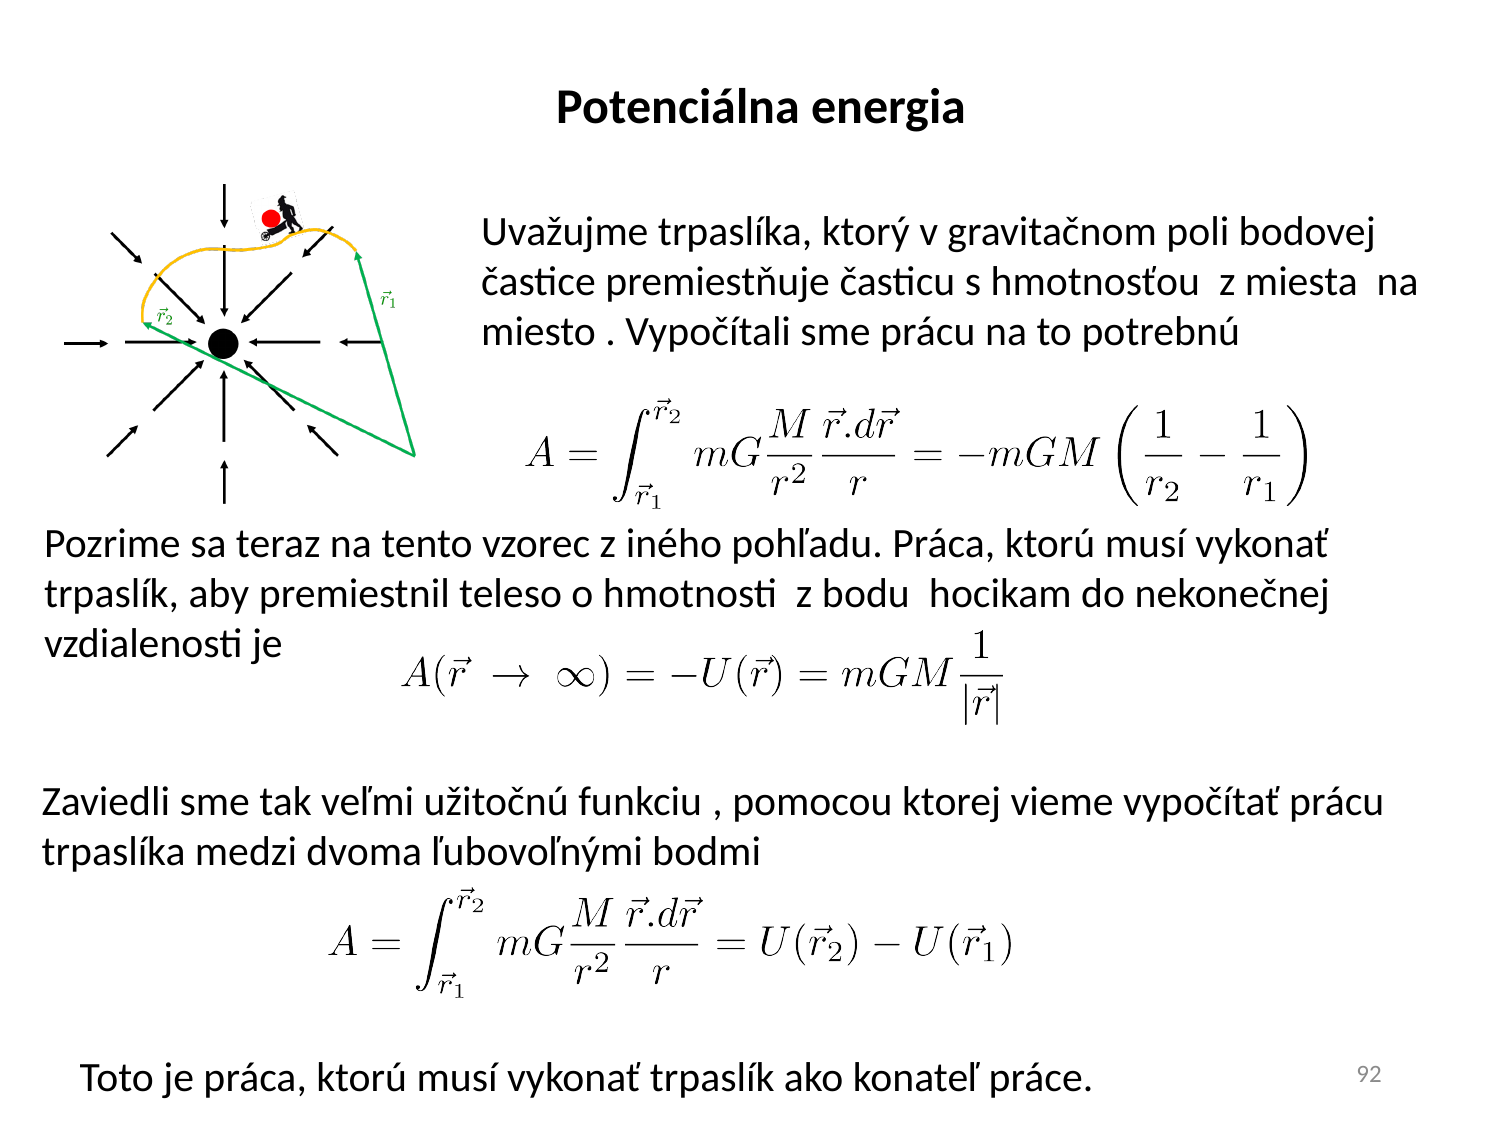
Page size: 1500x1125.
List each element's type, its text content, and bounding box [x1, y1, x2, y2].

picture [328, 887, 1011, 998]
text_box Potenciálna energia [159, 66, 1365, 142]
slide_number 92 [1329, 1042, 1397, 1103]
picture [64, 184, 416, 504]
picture [525, 398, 1307, 509]
text_box Toto je práca, ktorú musí vykonať trpaslík ako konateľ práce. [64, 1042, 1329, 1108]
picture [401, 630, 1003, 725]
